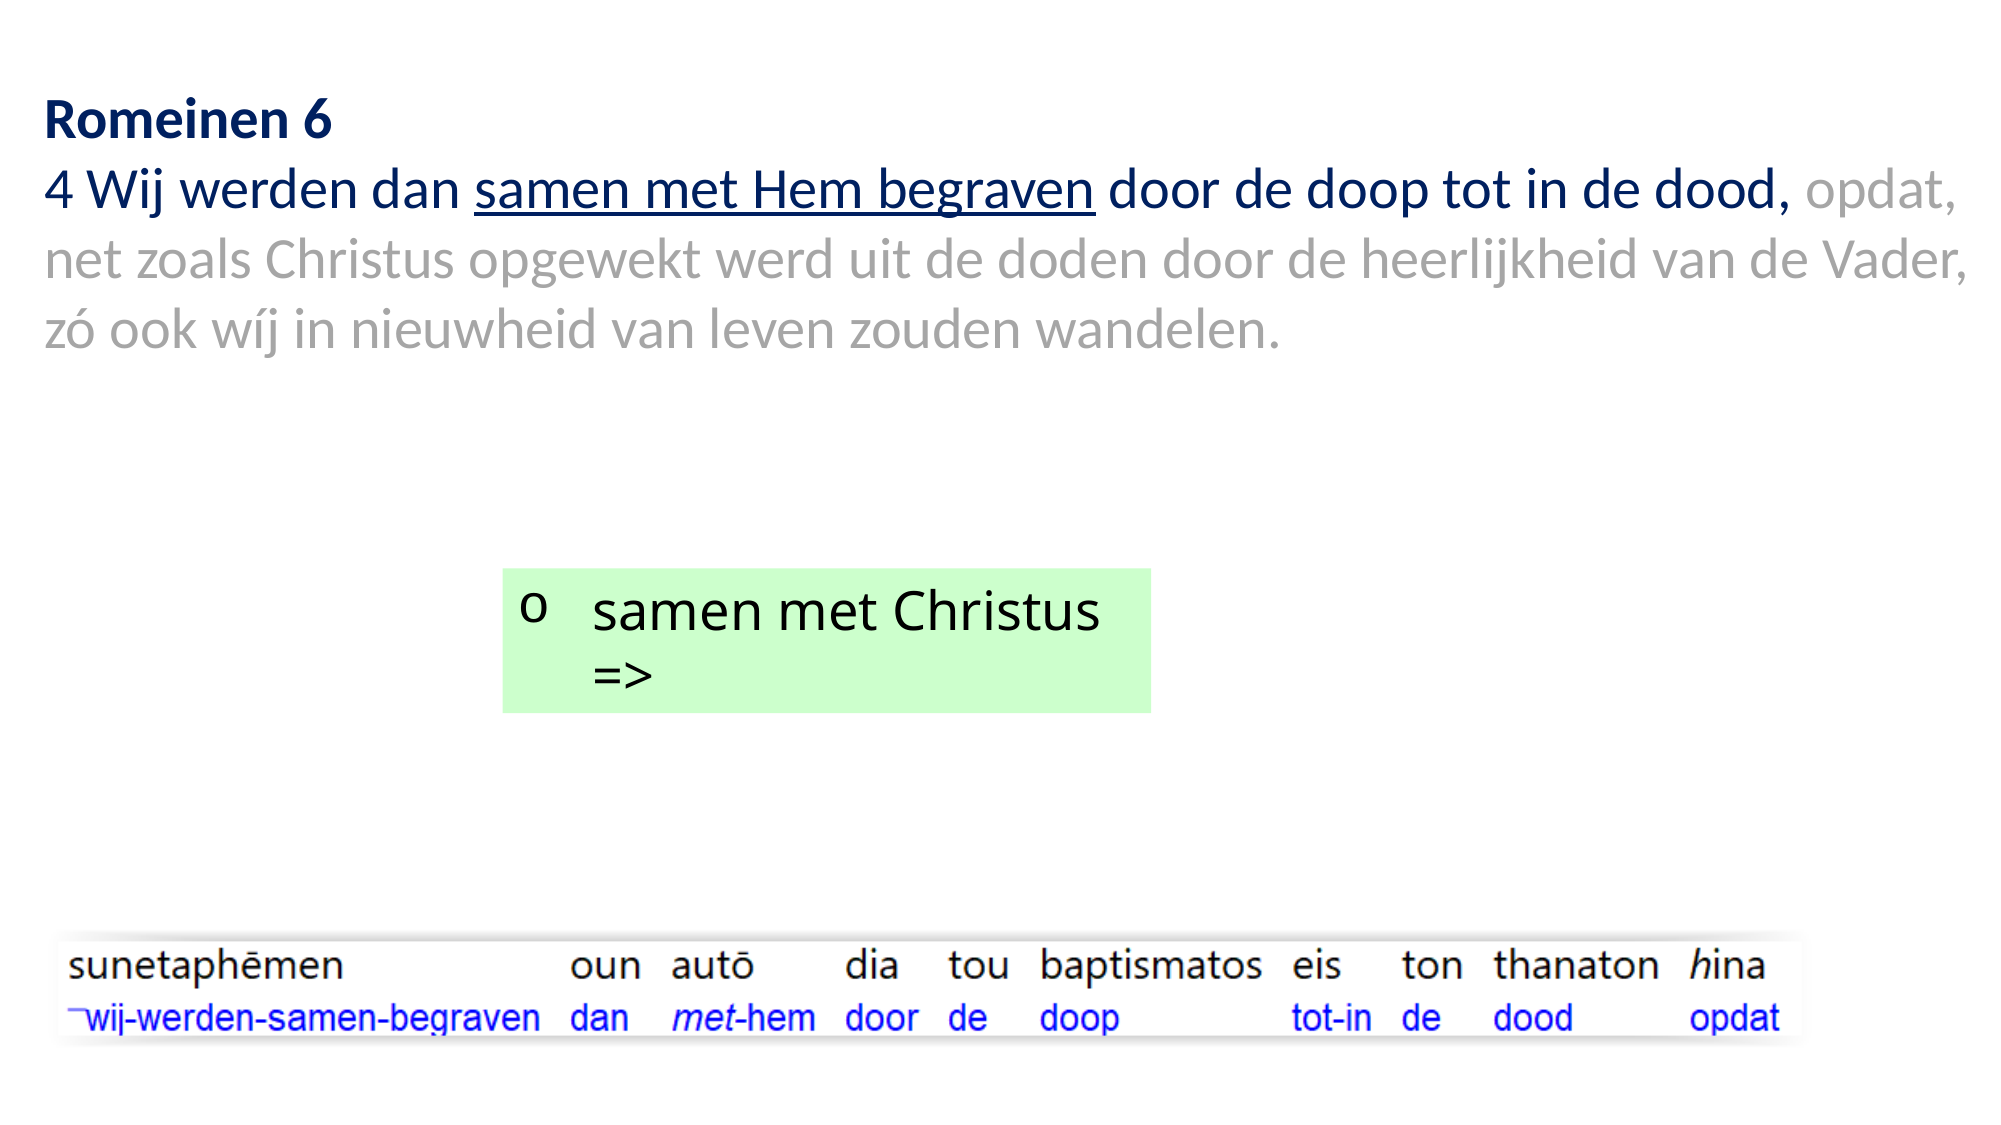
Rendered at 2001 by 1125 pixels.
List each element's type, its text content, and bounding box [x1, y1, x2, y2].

picture [44, 927, 1815, 1049]
text_box samen met Christus => [502, 568, 1152, 714]
text_box Romeinen 6 4 Wij werden dan samen met Hem begraven door de doop tot in de dood, opdat, net zoals Christus opgewekt werd uit de doden door de heerlijkheid van de Vader, zó ook wíj in nieuwheid van leven zouden wandelen. [29, 72, 2000, 368]
